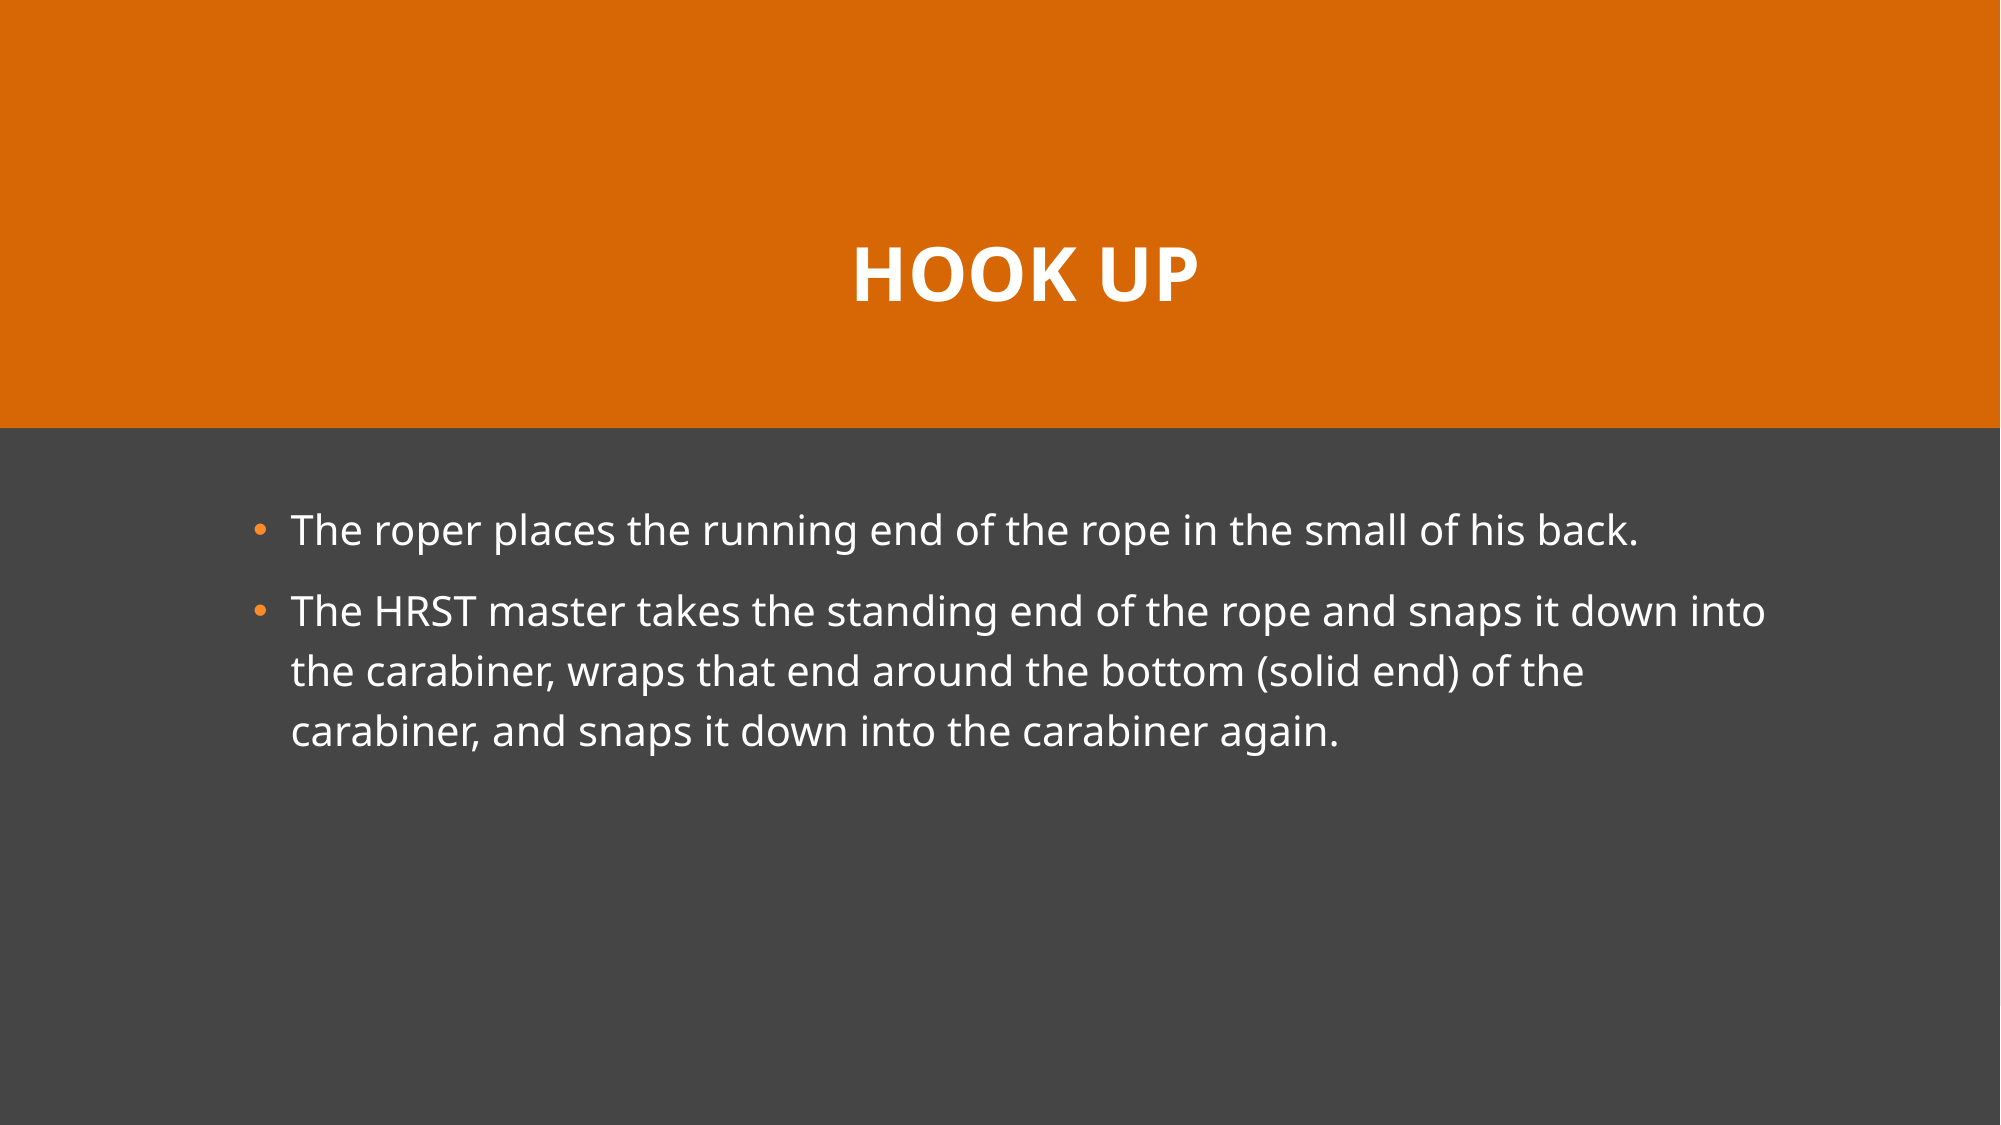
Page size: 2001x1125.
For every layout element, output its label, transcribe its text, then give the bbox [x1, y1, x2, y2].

text_box [0, 0, 2000, 428]
title Hook Up [238, 164, 1814, 390]
text_box [0, 428, 2000, 1125]
list The roper places the running end of the rope in the small of his back. The HRST master takes the standing end of the rope and snaps it down into the carabiner, wraps that end around the bottom (solid end) of the carabiner, and snaps it down into the cara­biner again. [238, 486, 1787, 993]
